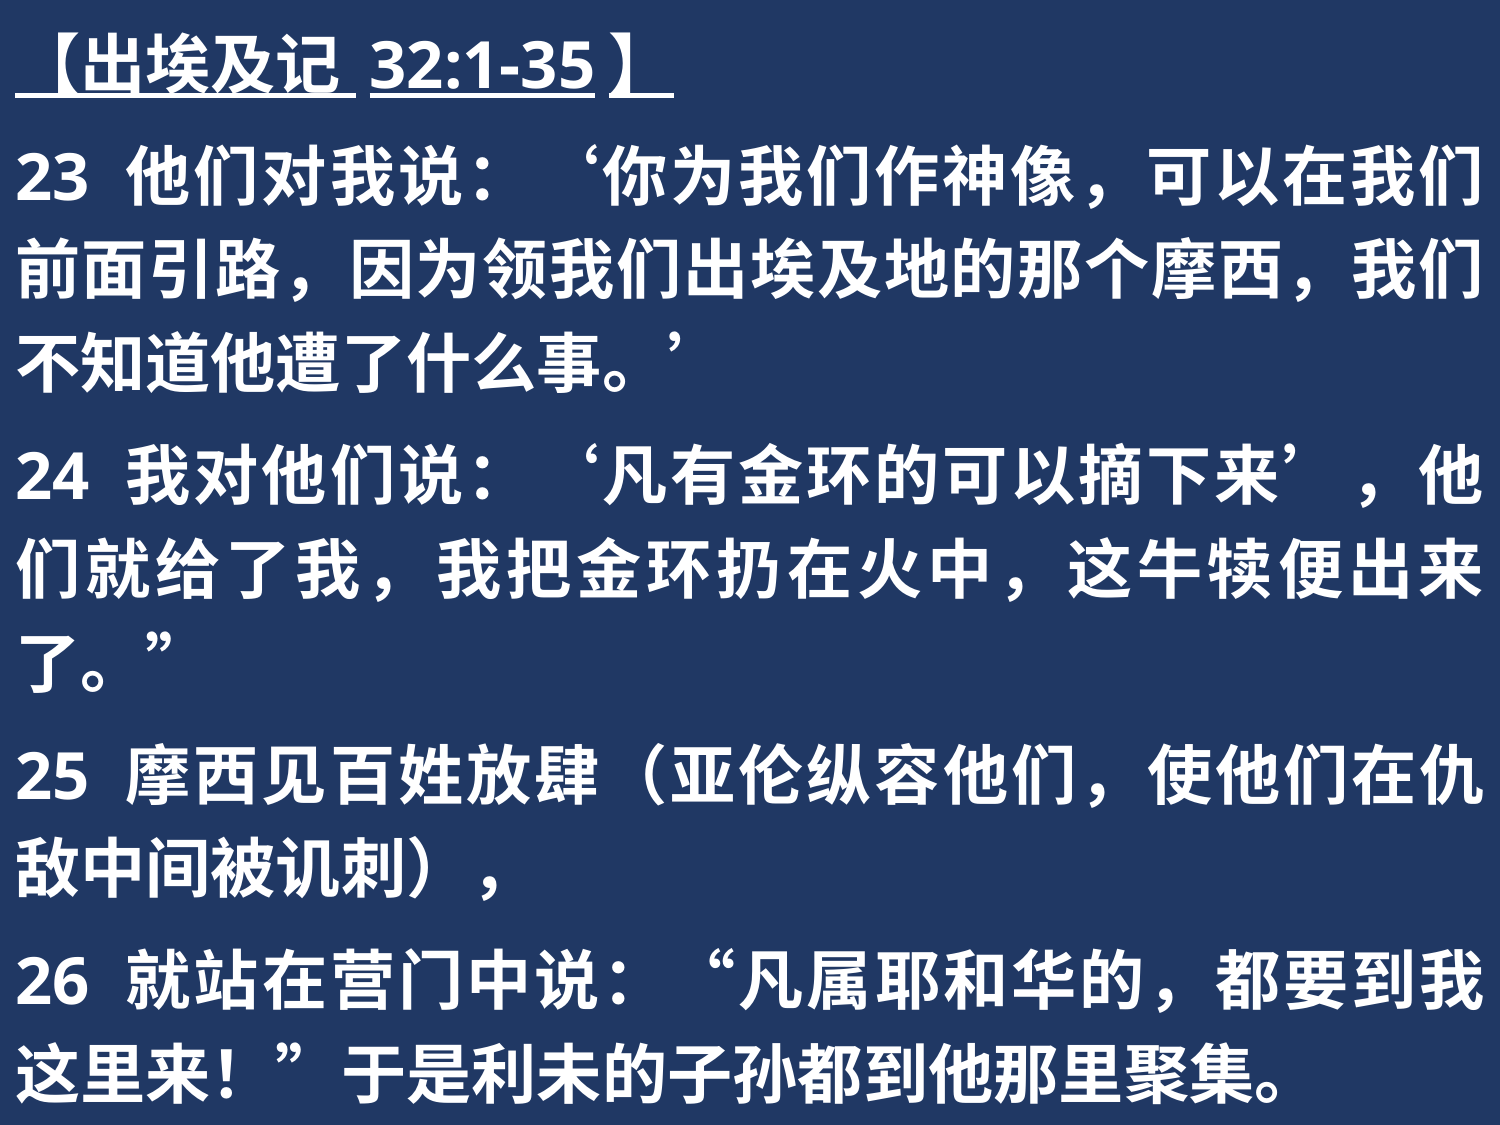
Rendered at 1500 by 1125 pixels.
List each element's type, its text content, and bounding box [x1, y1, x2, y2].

list 【出埃及记 32:1-35】 23 他们对我说：‘你为我们作神像，可以在我们前面引路，因为领我们出埃及地的那个摩西，我们不知道他遭了什么事。’ 24 我对他们说：‘凡有金环的可以摘下来’，他们就给了我，我把金环扔在火中，这牛犊便出来了。” 25 摩西见百姓放肆（亚伦纵容他们，使他们在仇敌中间被讥刺）， 26 就站在营门中说：“凡属耶和华的，都要到我这里来！”于是利未的子孙都到他那里聚集。 [0, 0, 1500, 1125]
